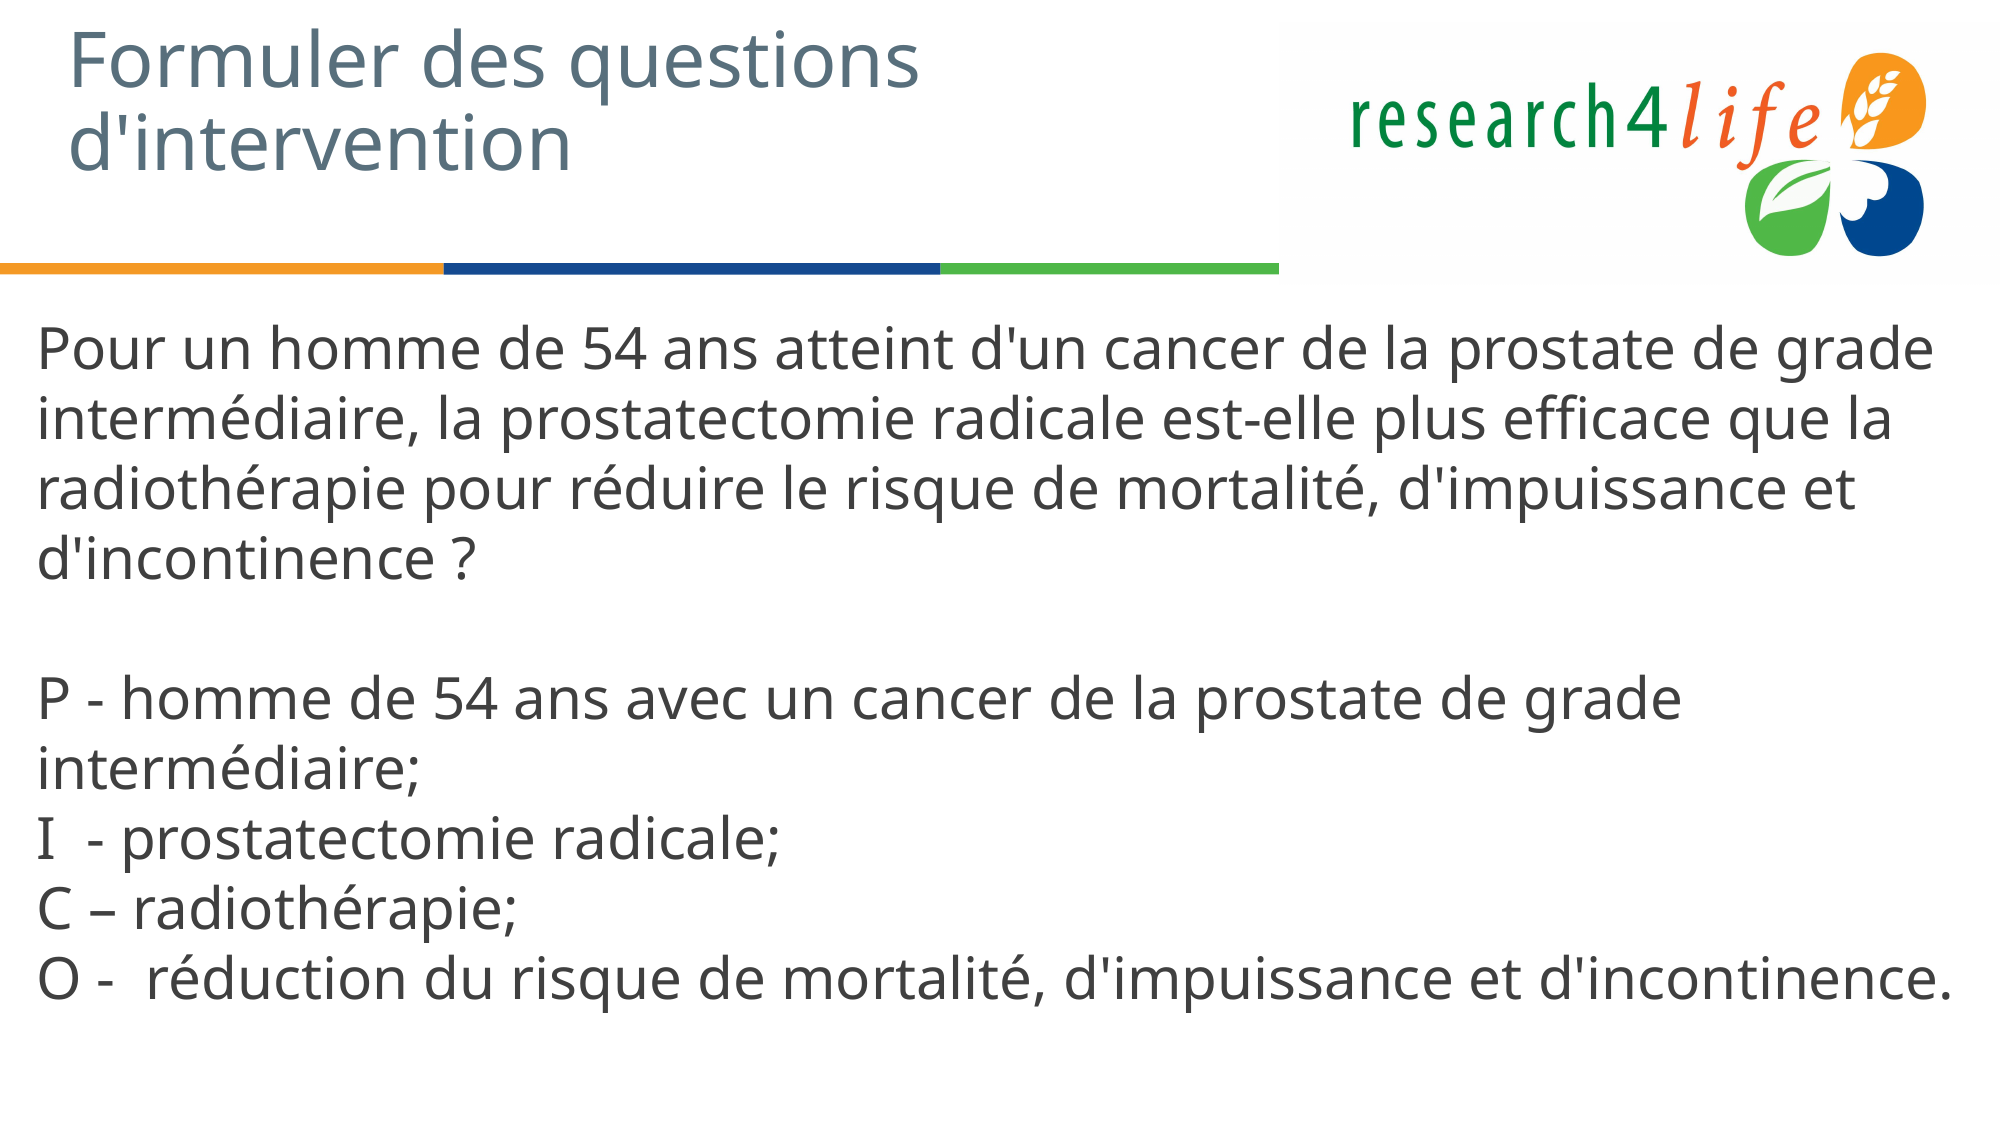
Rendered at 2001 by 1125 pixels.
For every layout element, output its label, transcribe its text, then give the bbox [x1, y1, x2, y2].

picture [1279, 22, 2000, 285]
text_box Pour un homme de 54 ans atteint d'un cancer de la prostate de grade intermédiaire, la prostatectomie radicale est-elle plus efficace que la radiothérapie pour réduire le risque de mortalité, d'impuissance et d'incontinence ? P - homme de 54 ans avec un cancer de la prostate de grade intermédiaire; I - prostatectomie radicale; C – radiothérapie; O - réduction du risque de mortalité, d'impuissance et d'incontinence. [20, 303, 2000, 1079]
title Formuler des questions d'intervention [52, 15, 1408, 193]
